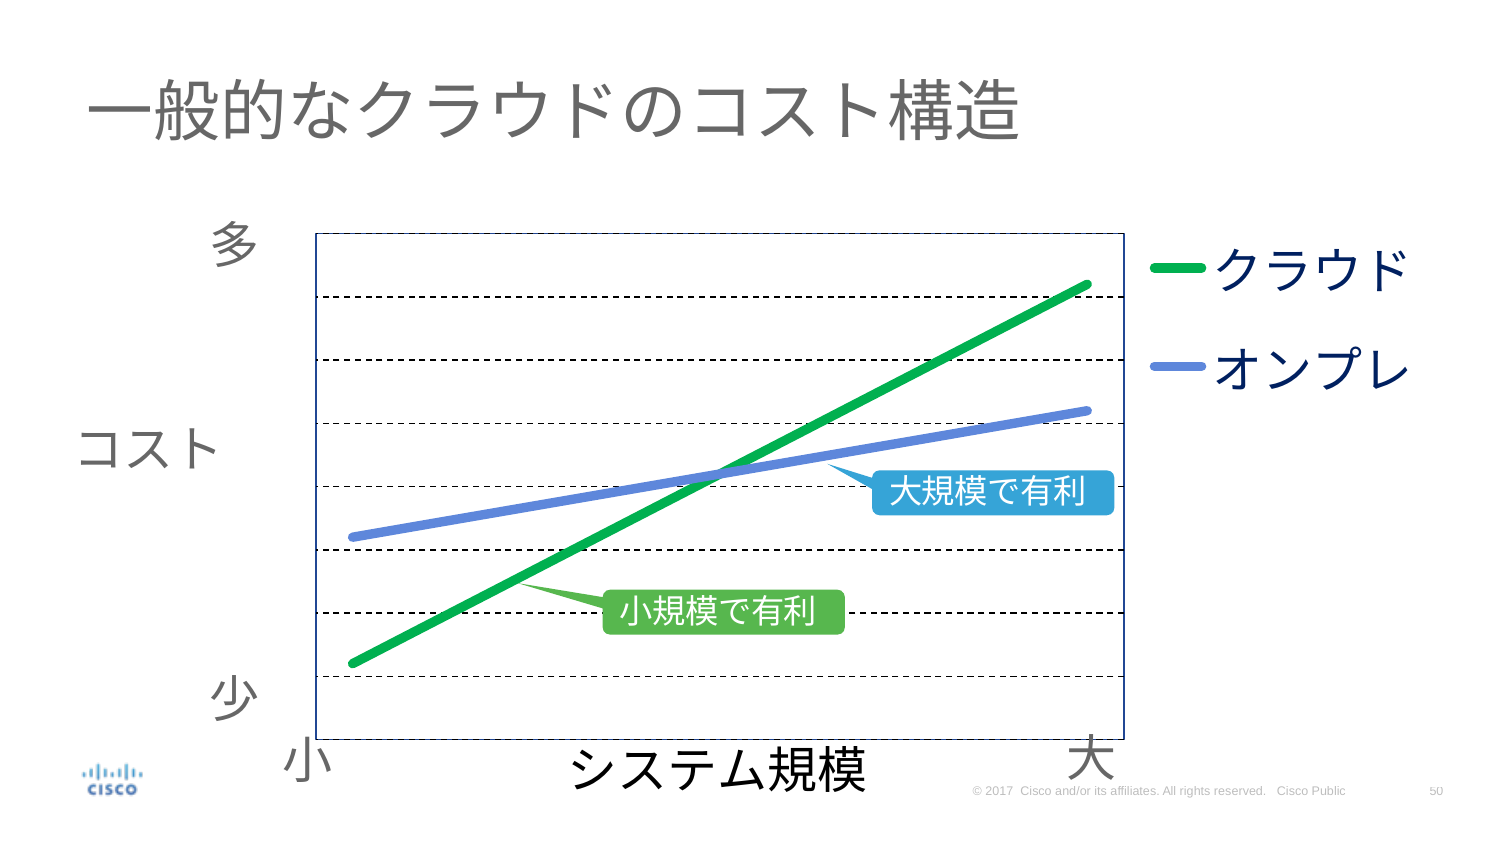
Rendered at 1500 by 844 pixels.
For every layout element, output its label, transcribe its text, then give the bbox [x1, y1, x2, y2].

text_box コスト [58, 410, 185, 486]
chart [190, 160, 1442, 810]
title 一般的なクラウドのコスト構造 [71, 55, 1441, 176]
picture [77, 758, 149, 803]
